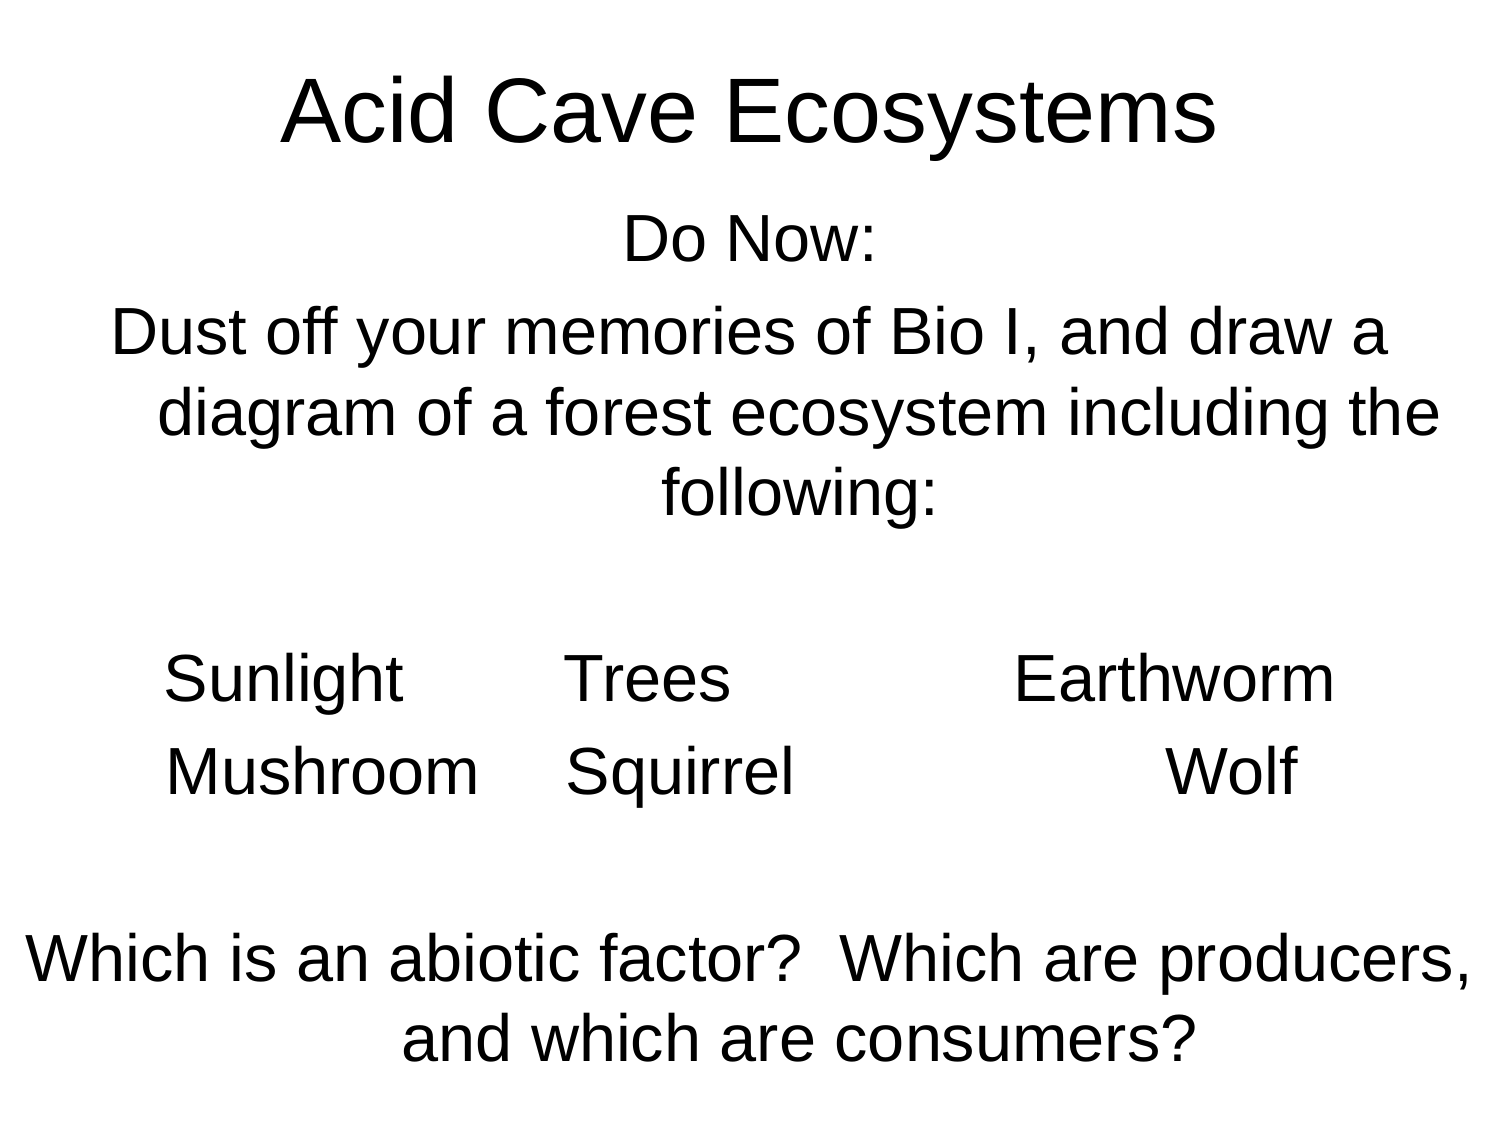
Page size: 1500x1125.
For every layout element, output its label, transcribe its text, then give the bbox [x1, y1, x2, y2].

subtitle Do Now: Dust off your memories of Bio I, and draw a diagram of a forest ecosystem including the following: Sunlight Trees Earthworm Mushroom Squirrel Wolf Which is an abiotic factor? Which are producers, and which are consumers? [0, 187, 1500, 1125]
title Acid Cave Ecosystems [112, 37, 1388, 176]
